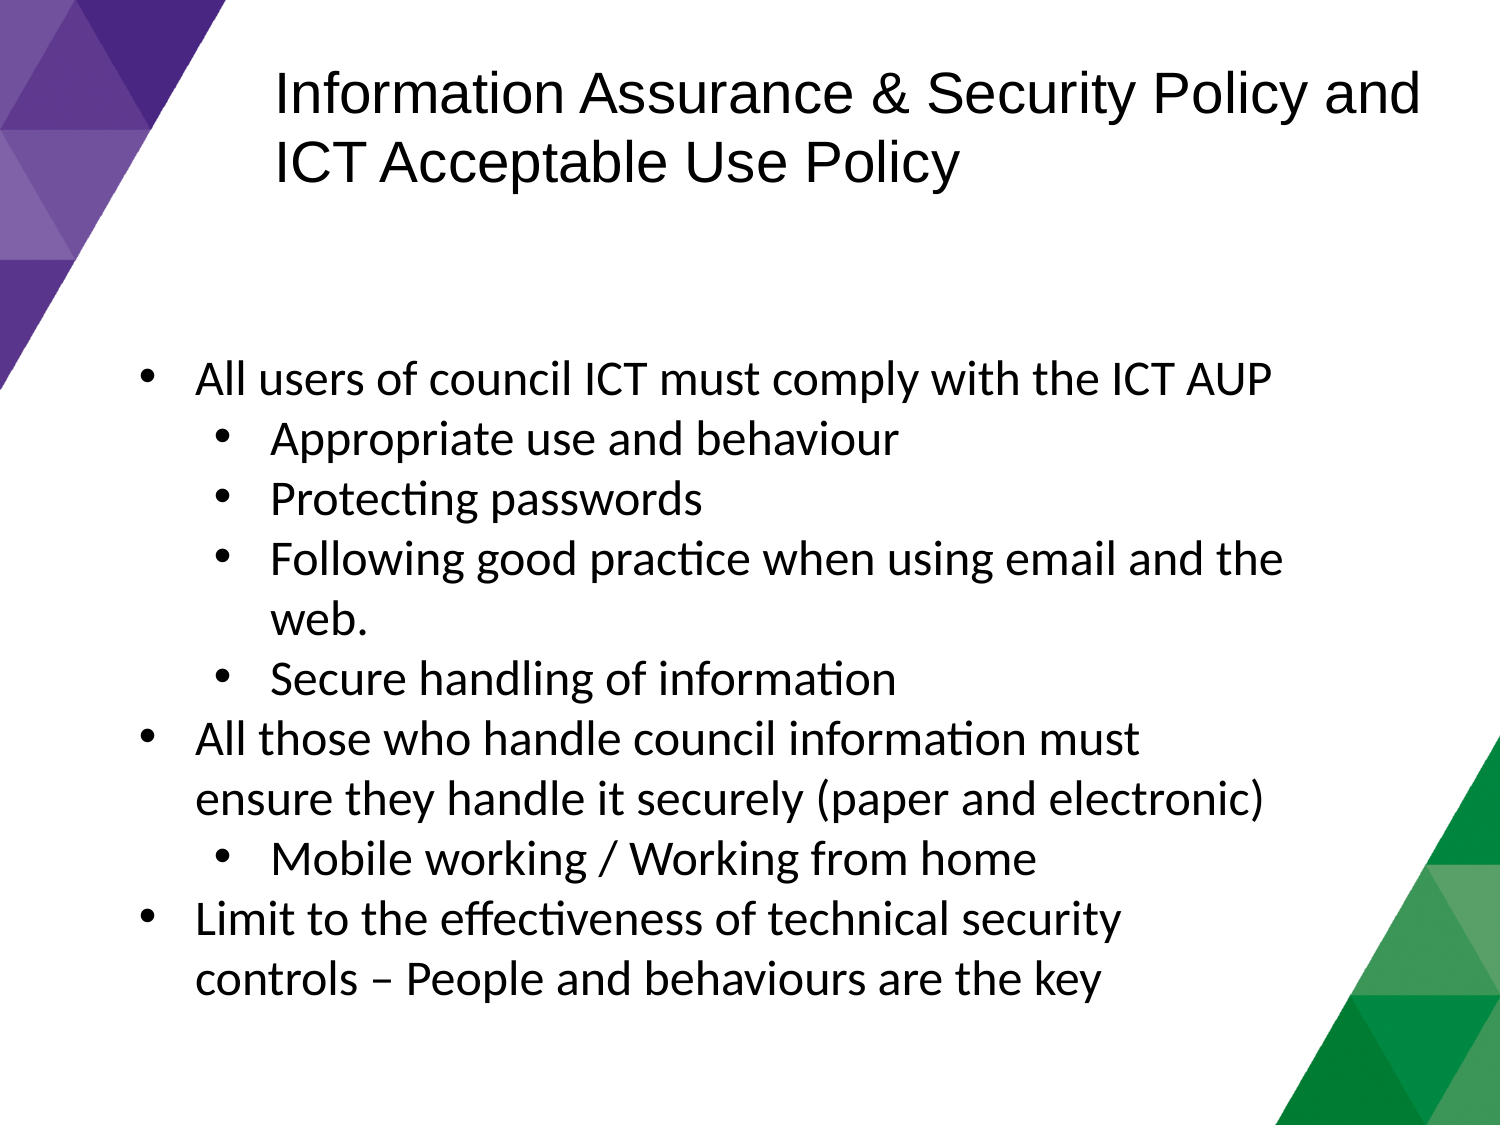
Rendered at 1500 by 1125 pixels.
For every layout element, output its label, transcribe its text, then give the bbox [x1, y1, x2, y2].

picture [1275, 735, 1500, 1125]
picture [0, 0, 226, 390]
text_box All users of council ICT must comply with the ICT AUP Appropriate use and behaviour Protecting passwords Following good practice when using email and the web. Secure handling of information All those who handle council information must ensure they handle it securely (paper and electronic) Mobile working / Working from home Limit to the effectiveness of technical security controls – People and behaviours are the key [123, 338, 1306, 1068]
title Information Assurance & Security Policy and ICT Acceptable Use Policy [259, 30, 1500, 219]
